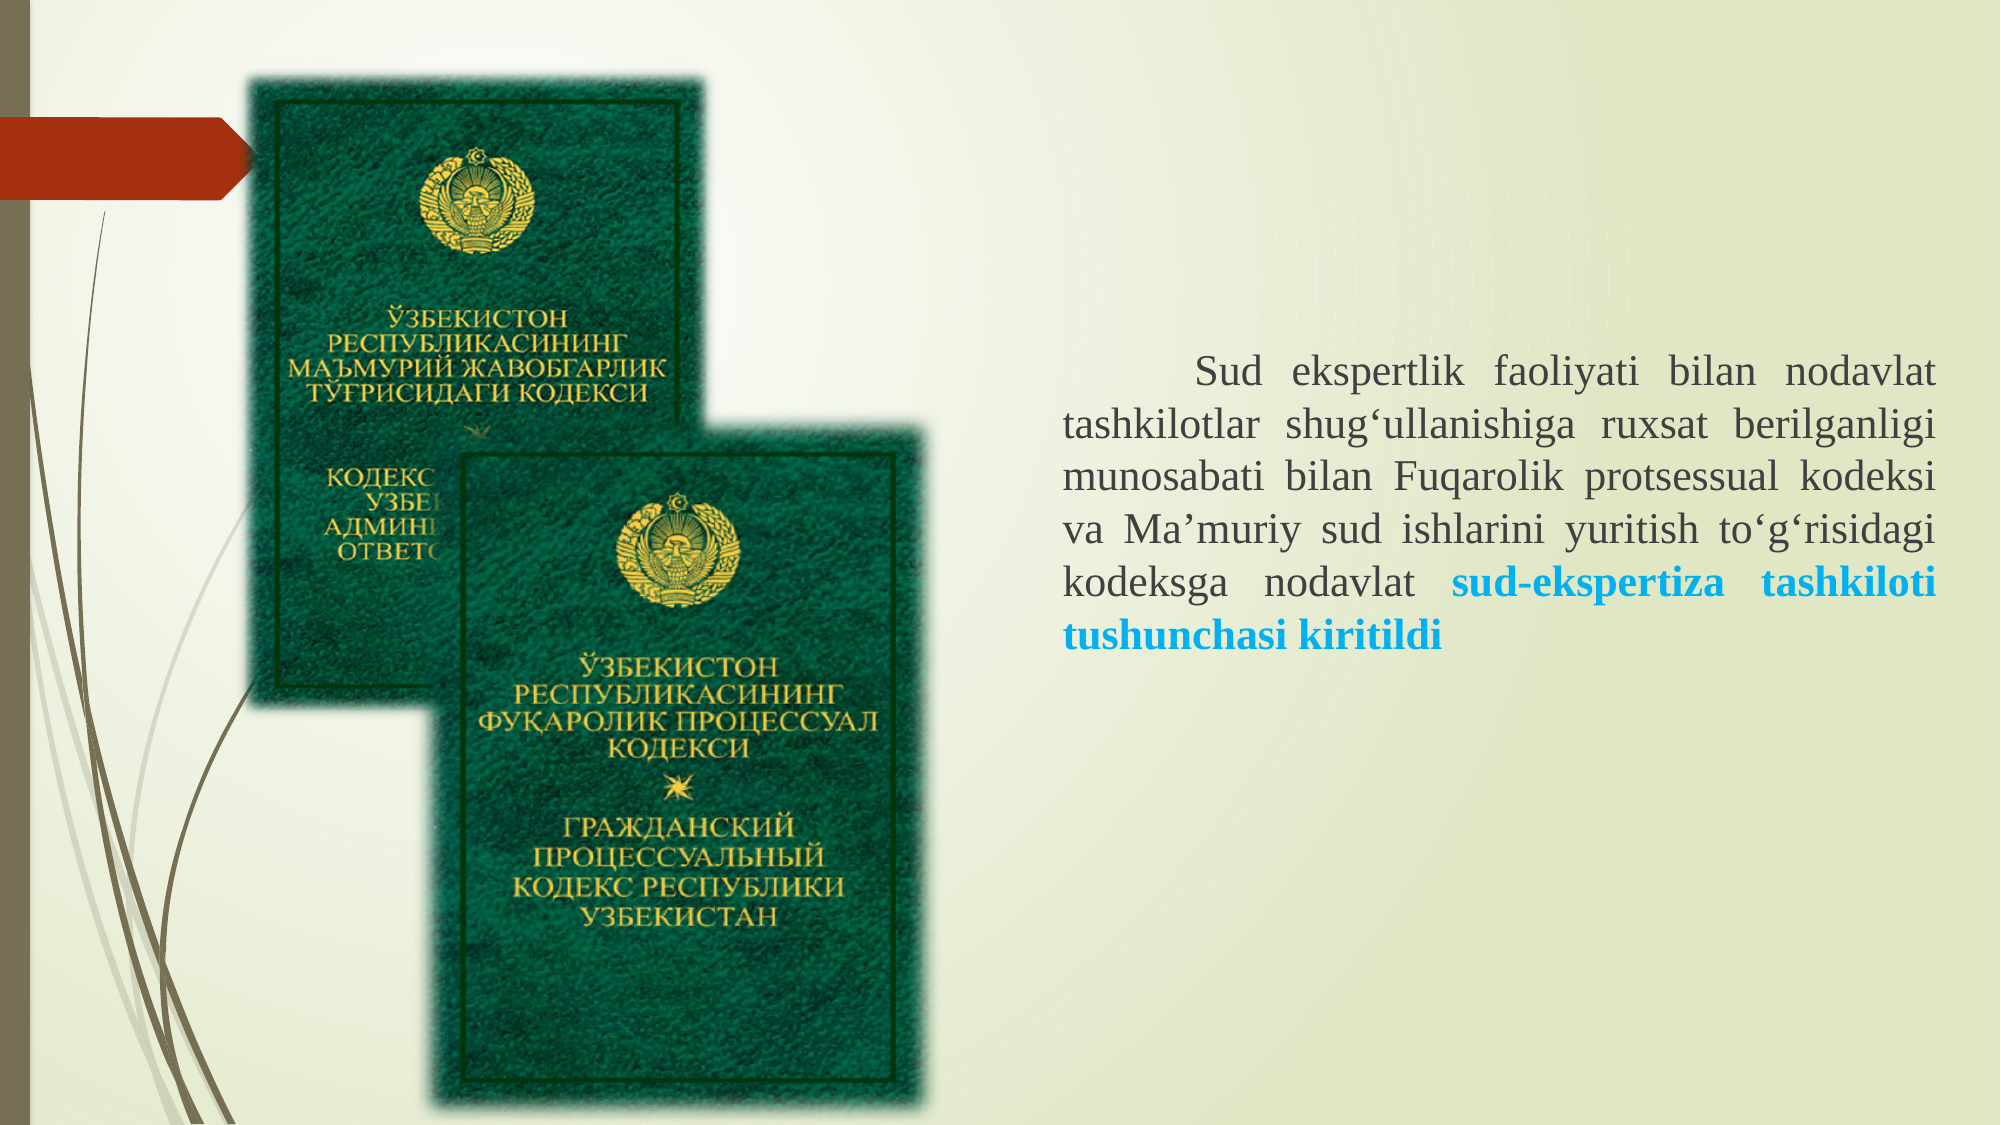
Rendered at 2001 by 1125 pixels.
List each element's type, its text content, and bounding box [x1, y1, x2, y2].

picture [233, 63, 943, 1125]
list Sud ekspertlik faoliyati bilan nodavlat tashkilotlar shugʻullanishiga ruxsat berilganligi munosabati bilan Fuqarolik protsessual kodeksi va Maʼmuriy sud ishlarini yuritish toʻgʻrisidagi kodeksga nodavlat sud-ekspertiza tashkiloti tushunchasi kiritildi [1047, 333, 1953, 673]
